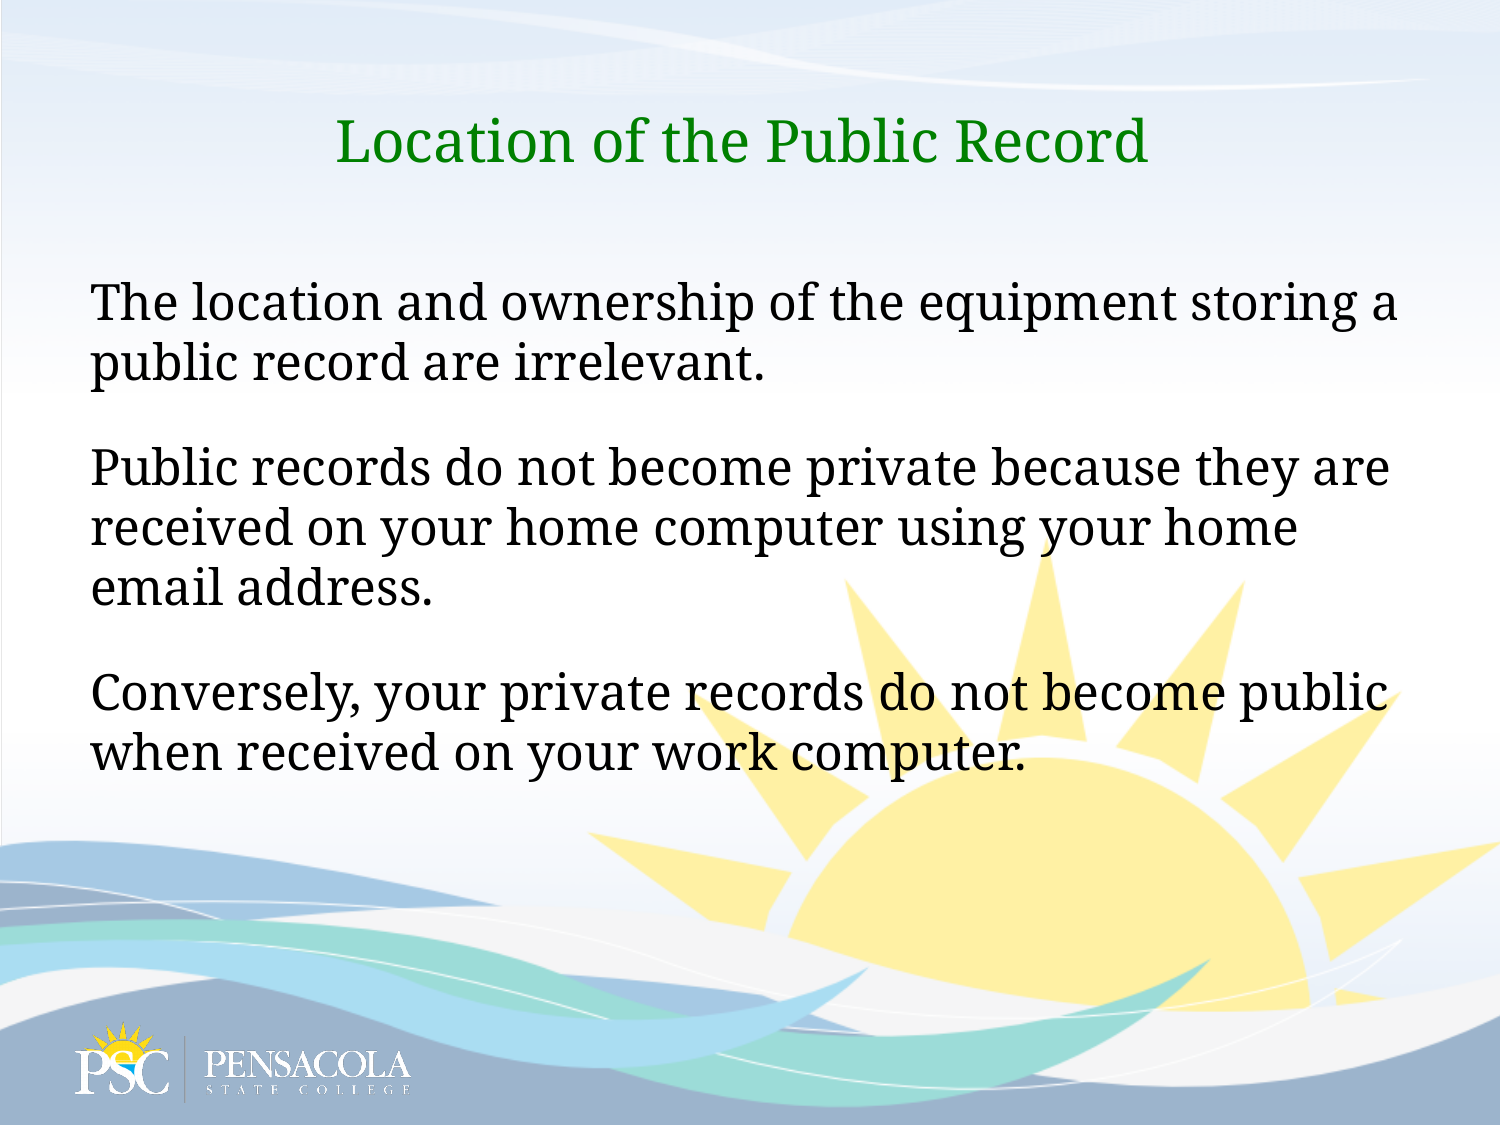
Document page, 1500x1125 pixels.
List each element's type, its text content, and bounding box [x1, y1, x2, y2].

list The location and ownership of the equipment storing a public record are irrelevant. Public records do not become private because they are received on your home computer using your home email address. Conversely, your private records do not become public when received on your work computer. [75, 262, 1425, 1005]
title Location of the Public Record [75, 45, 1425, 233]
